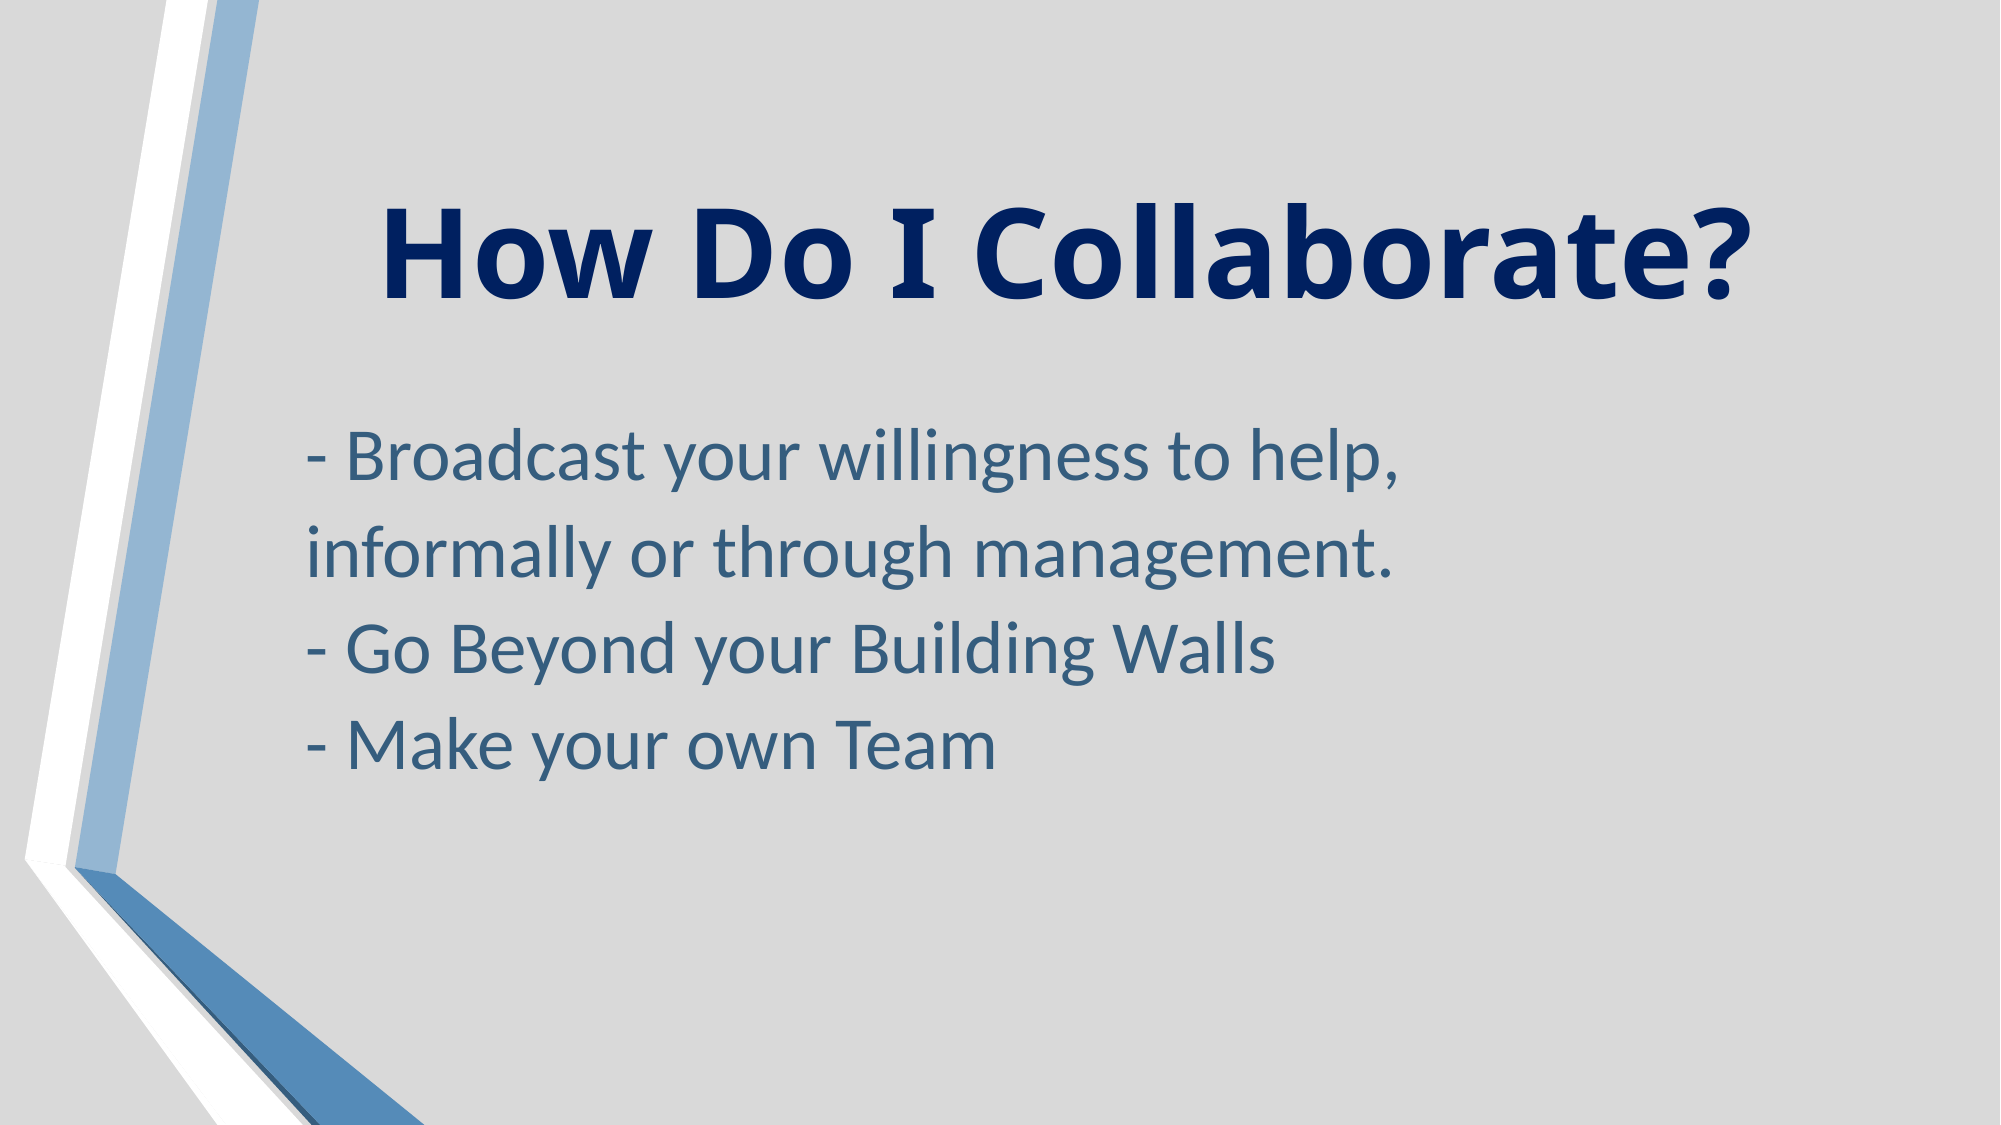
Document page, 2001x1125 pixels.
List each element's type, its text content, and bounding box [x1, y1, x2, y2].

title How Do I Collaborate? [243, 104, 1887, 393]
text_box - Broadcast your willingness to help, informally or through management. - Go Beyond your Building Walls - Make your own Team [290, 392, 1445, 792]
